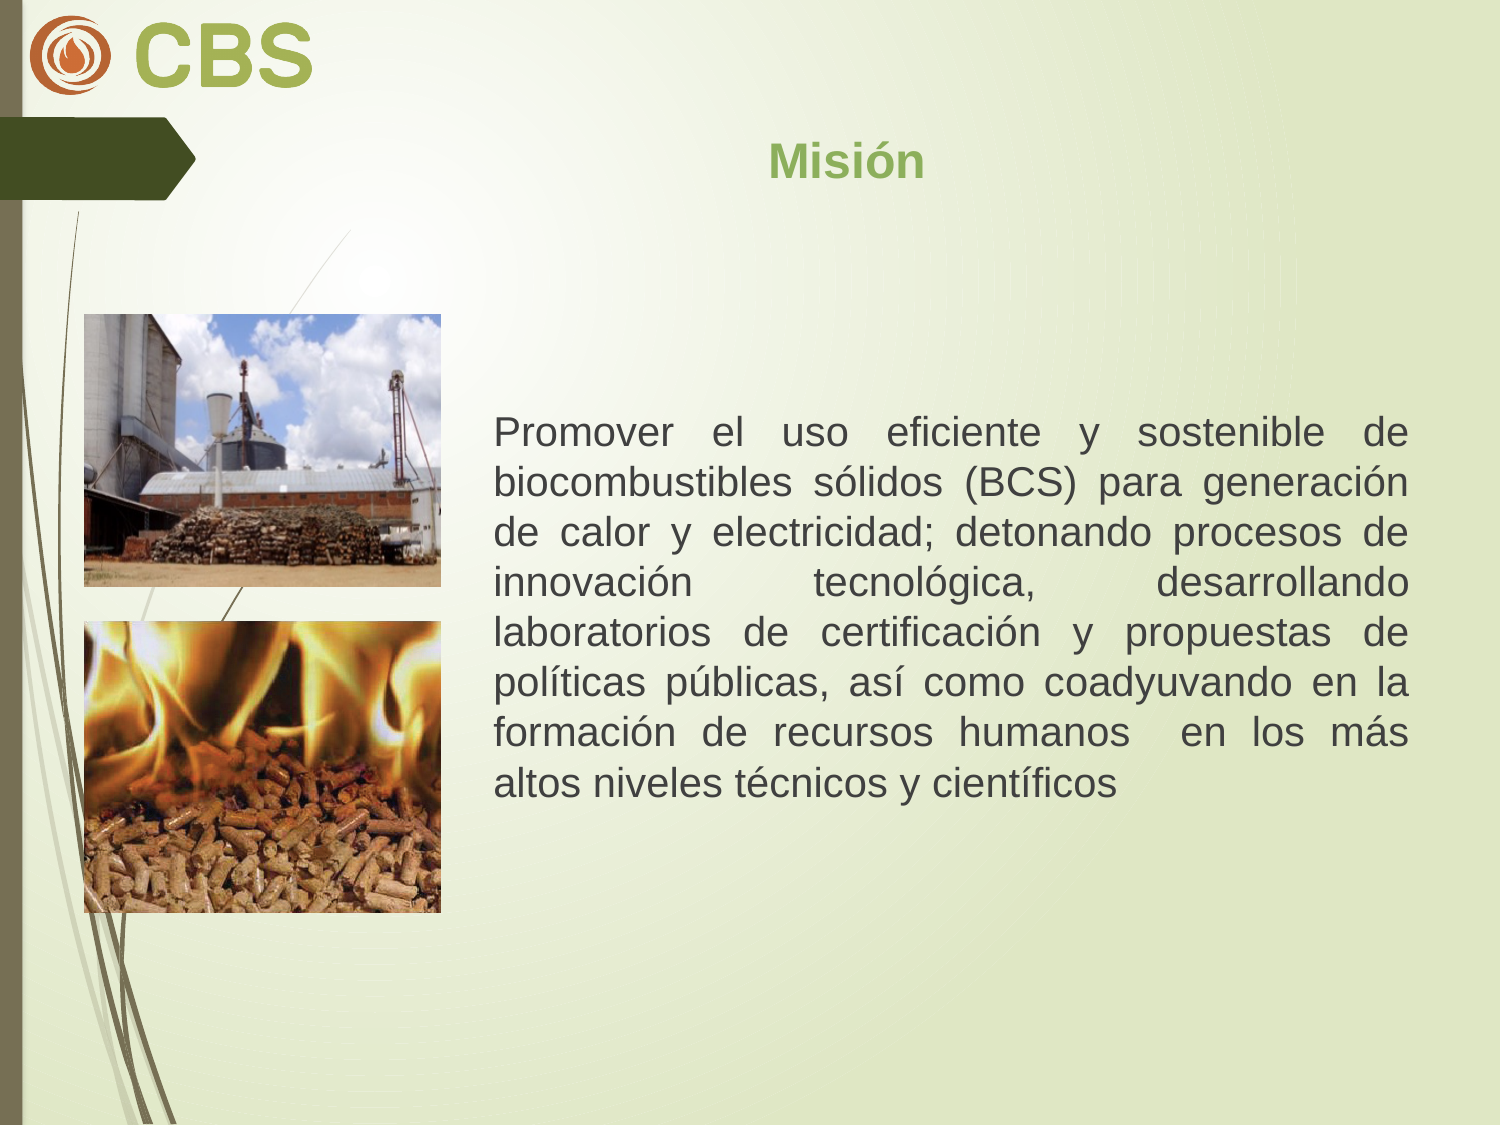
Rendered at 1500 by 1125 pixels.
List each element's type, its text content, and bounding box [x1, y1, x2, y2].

list Promover el uso eficiente y sostenible de biocombustibles sólidos (BCS) para generación de calor y electricidad; detonando procesos de innovación tecnológica, desarrollando laboratorios de certificación y propuestas de políticas públicas, así como coadyuvando en la formación de recursos humanos en los más altos niveles técnicos y científicos [478, 326, 1425, 938]
picture [22, 8, 325, 103]
text_box Misión [194, 101, 1500, 216]
picture [84, 621, 441, 913]
picture [84, 314, 441, 587]
